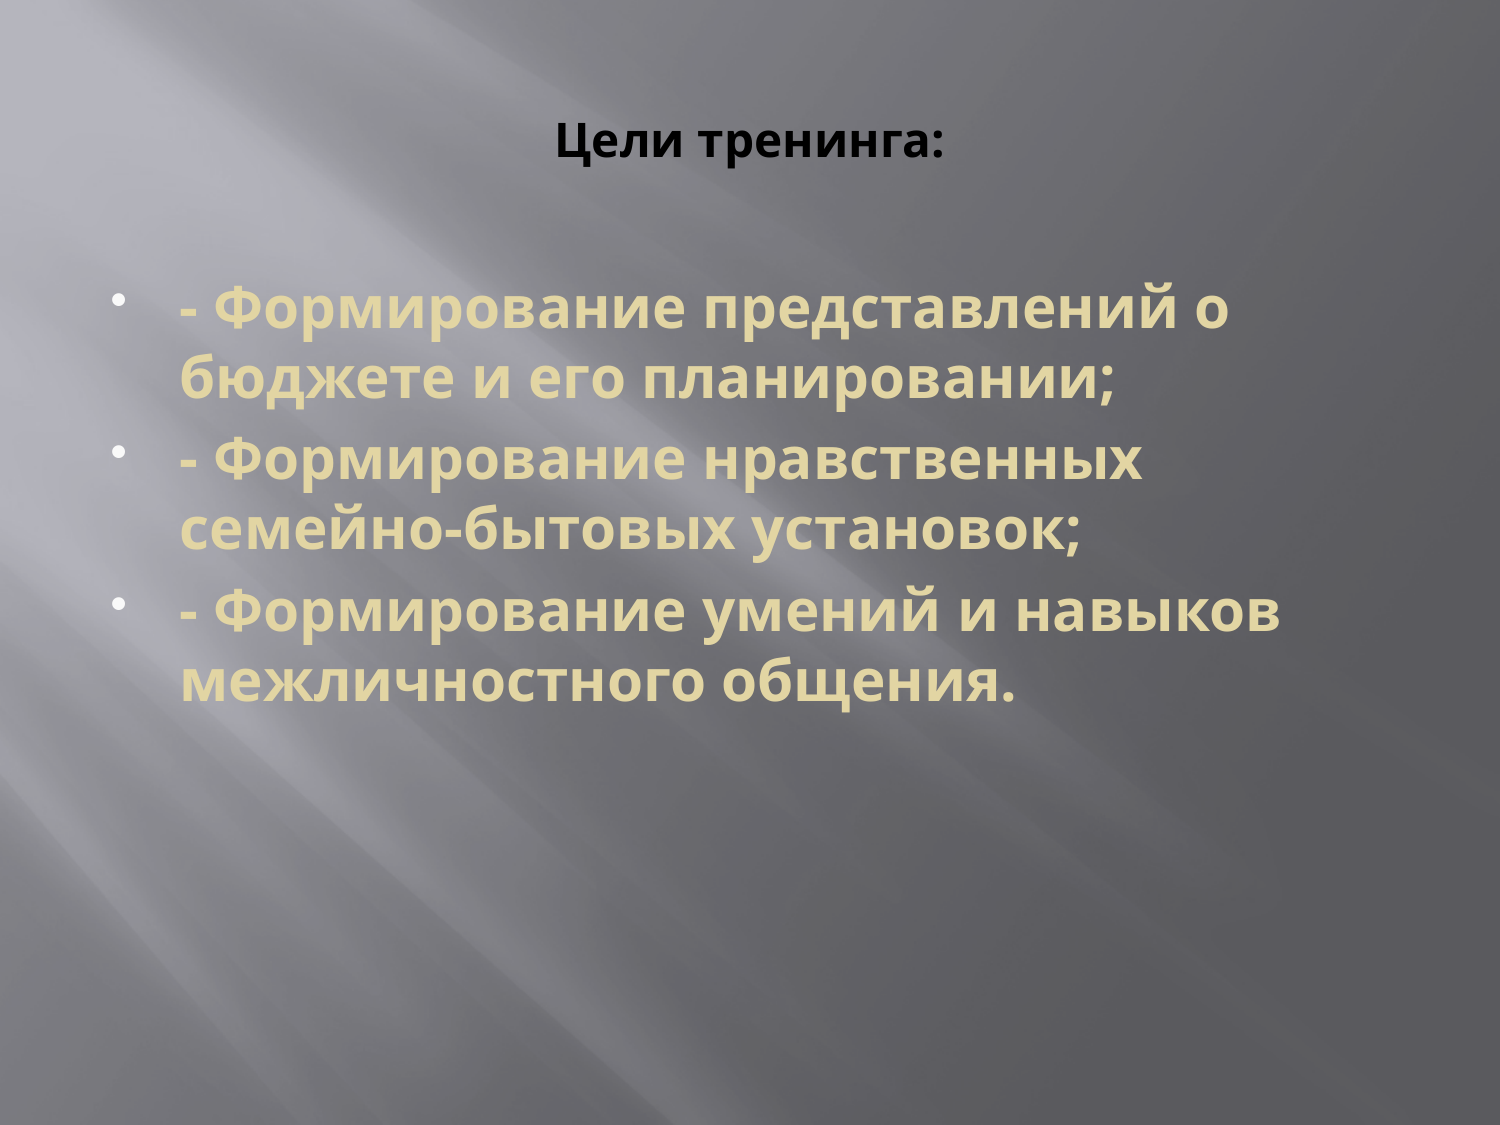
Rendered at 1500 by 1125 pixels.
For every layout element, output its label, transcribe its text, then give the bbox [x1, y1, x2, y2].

list - Формирование представлений о бюджете и его планировании; - Формирование нравственных семейно-бытовых установок; - Формирование умений и навыков межличностного общения. [75, 262, 1425, 1035]
title Цели тренинга: [75, 45, 1425, 233]
